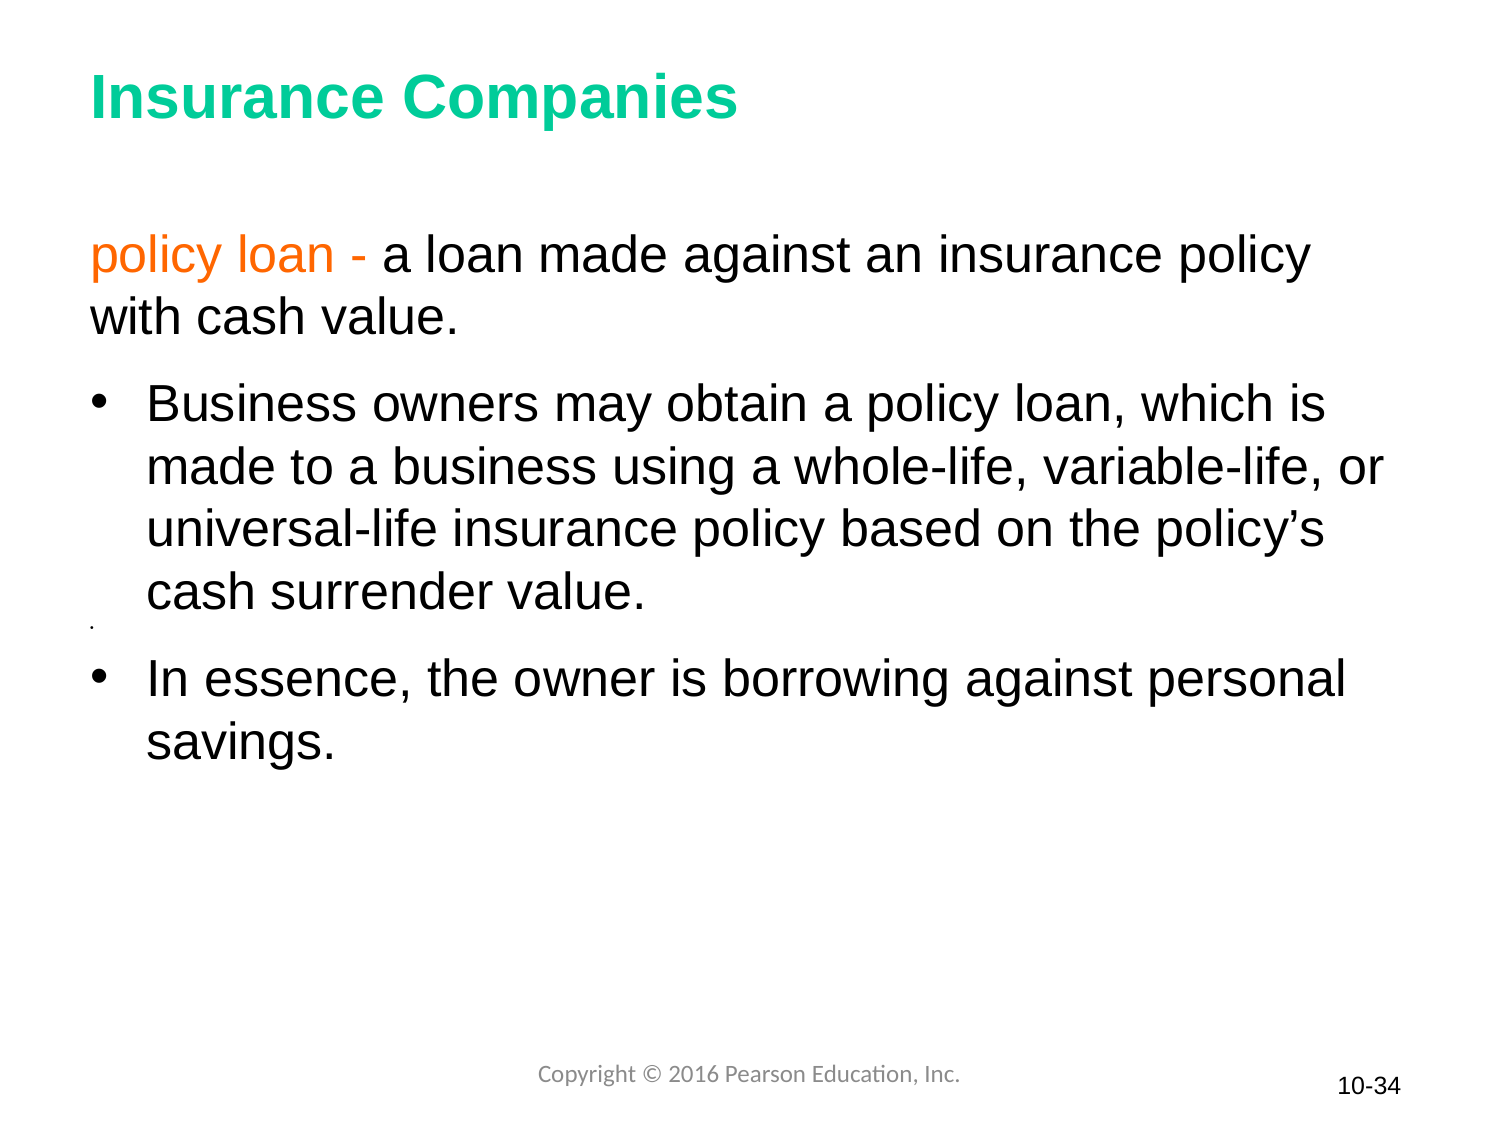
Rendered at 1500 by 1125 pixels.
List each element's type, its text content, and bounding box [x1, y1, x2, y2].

list policy loan - a loan made against an insurance policy with cash value. Business owners may obtain a policy loan, which is made to a business using a whole-life, variable-life, or universal-life insurance policy based on the policy’s cash surrender value. In essence, the owner is borrowing against personal savings. [75, 212, 1425, 955]
footer Copyright © 2016 Pearson Education, Inc. [512, 1042, 988, 1103]
title Insurance Companies [75, 0, 1425, 188]
